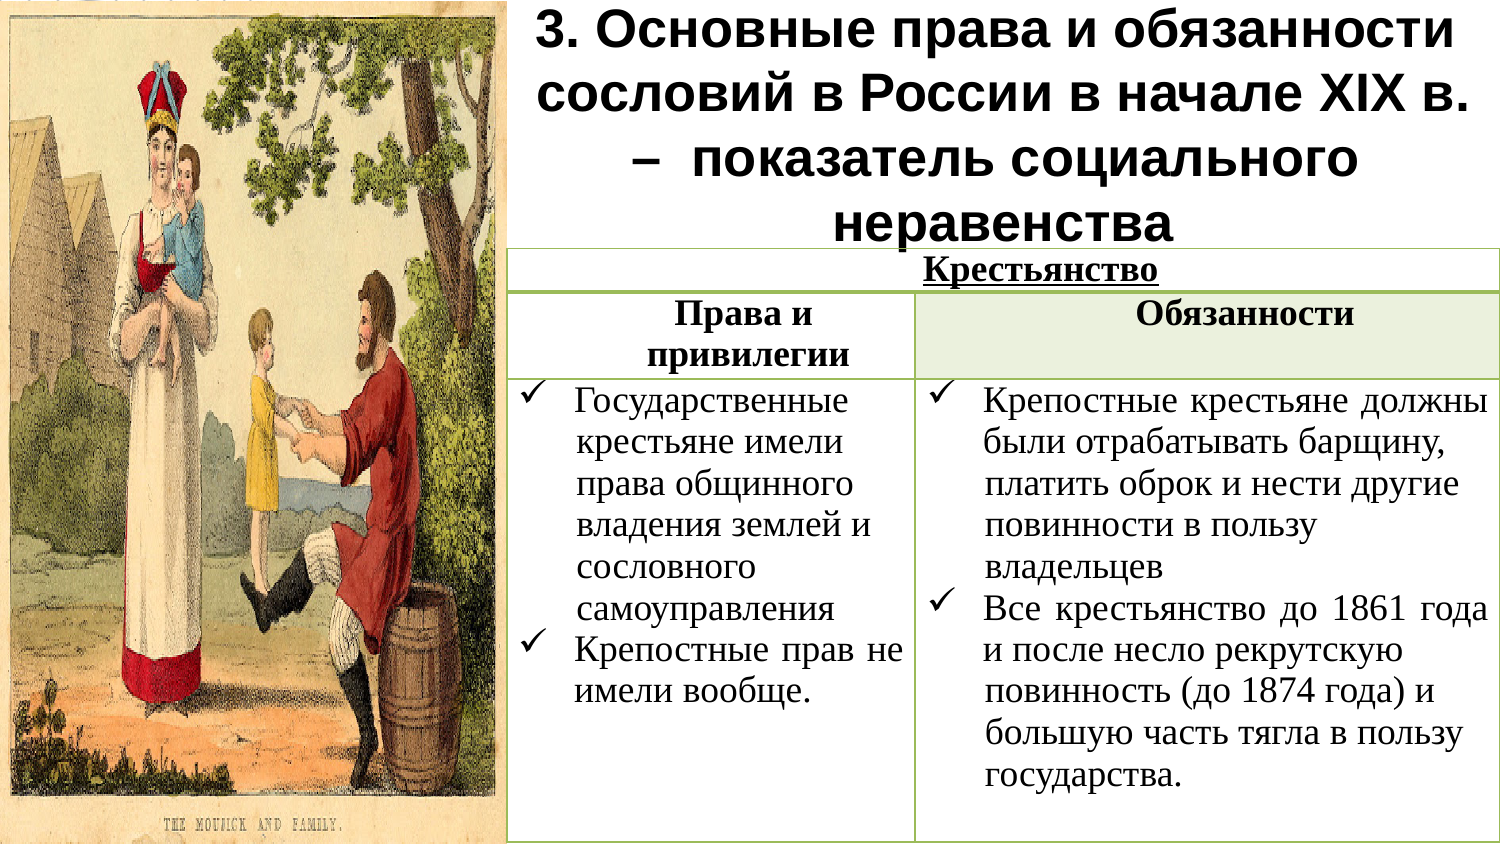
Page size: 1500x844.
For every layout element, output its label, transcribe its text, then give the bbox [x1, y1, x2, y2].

table_cell Обязанности [916, 294, 1499, 378]
table_cell Государственные крестьяне имели права общинного владения землей и сословного самоуправления Крепостные прав не имели вообще. [512, 380, 914, 841]
table_header Крестьянство [512, 249, 1499, 290]
table_cell Крепостные крестьяне должны были отрабатывать барщину, платить оброк и нести другие повинности в пользу владельцев Все крестьянство до 1861 года и после несло рекрутскую повинность (до 1874 года) и большую часть тягла в пользу государства. [916, 380, 1499, 841]
title 3. Основные права и обязанности сословий в России в начале XIX в. – показатель социального неравенства [507, 0, 1500, 245]
table_cell Права и привилегии [512, 294, 914, 378]
picture [0, 0, 1500, 844]
